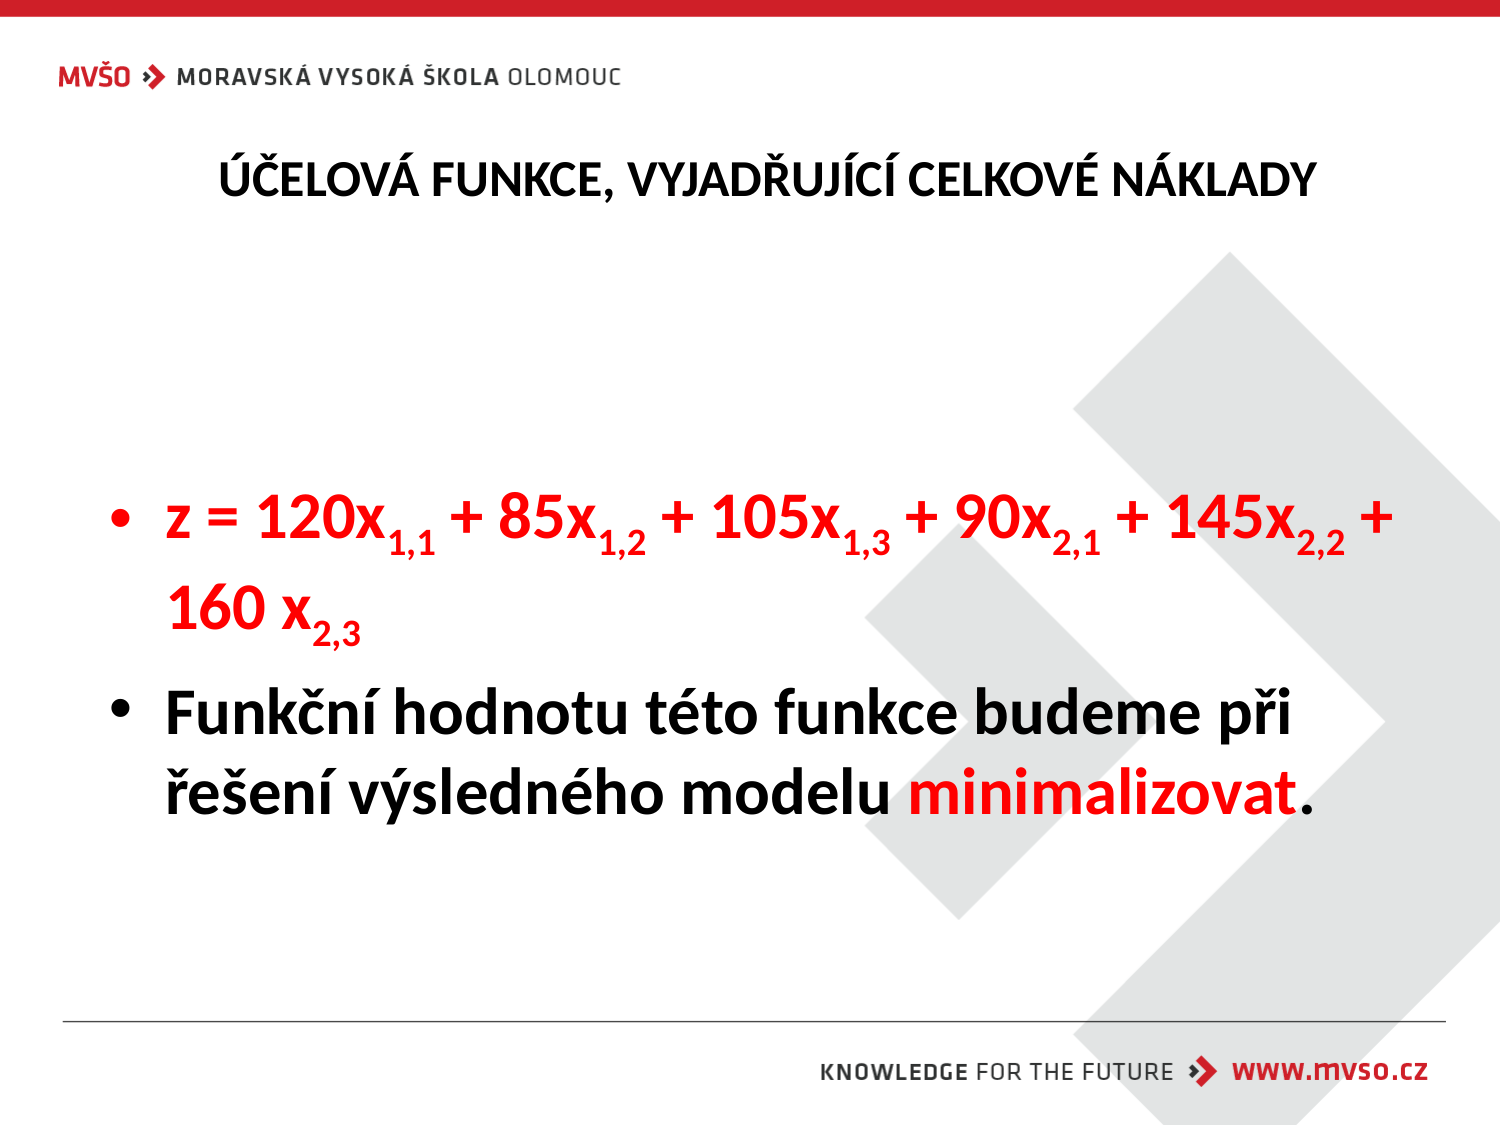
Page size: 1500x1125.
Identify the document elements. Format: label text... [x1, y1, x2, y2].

list z = 120x1,1 + 85x1,2 + 105x1,3 + 90x2,1 + 145x2,2 + 160 x2,3 Funkční hodnotu této funkce budeme při řešení výsledného modelu minimalizovat. [93, 464, 1444, 869]
picture [0, 0, 1500, 1125]
title ÚČELOVÁ FUNKCE, VYJADŘUJÍCÍ CELKOVÉ NÁKLADY [93, 118, 1444, 233]
